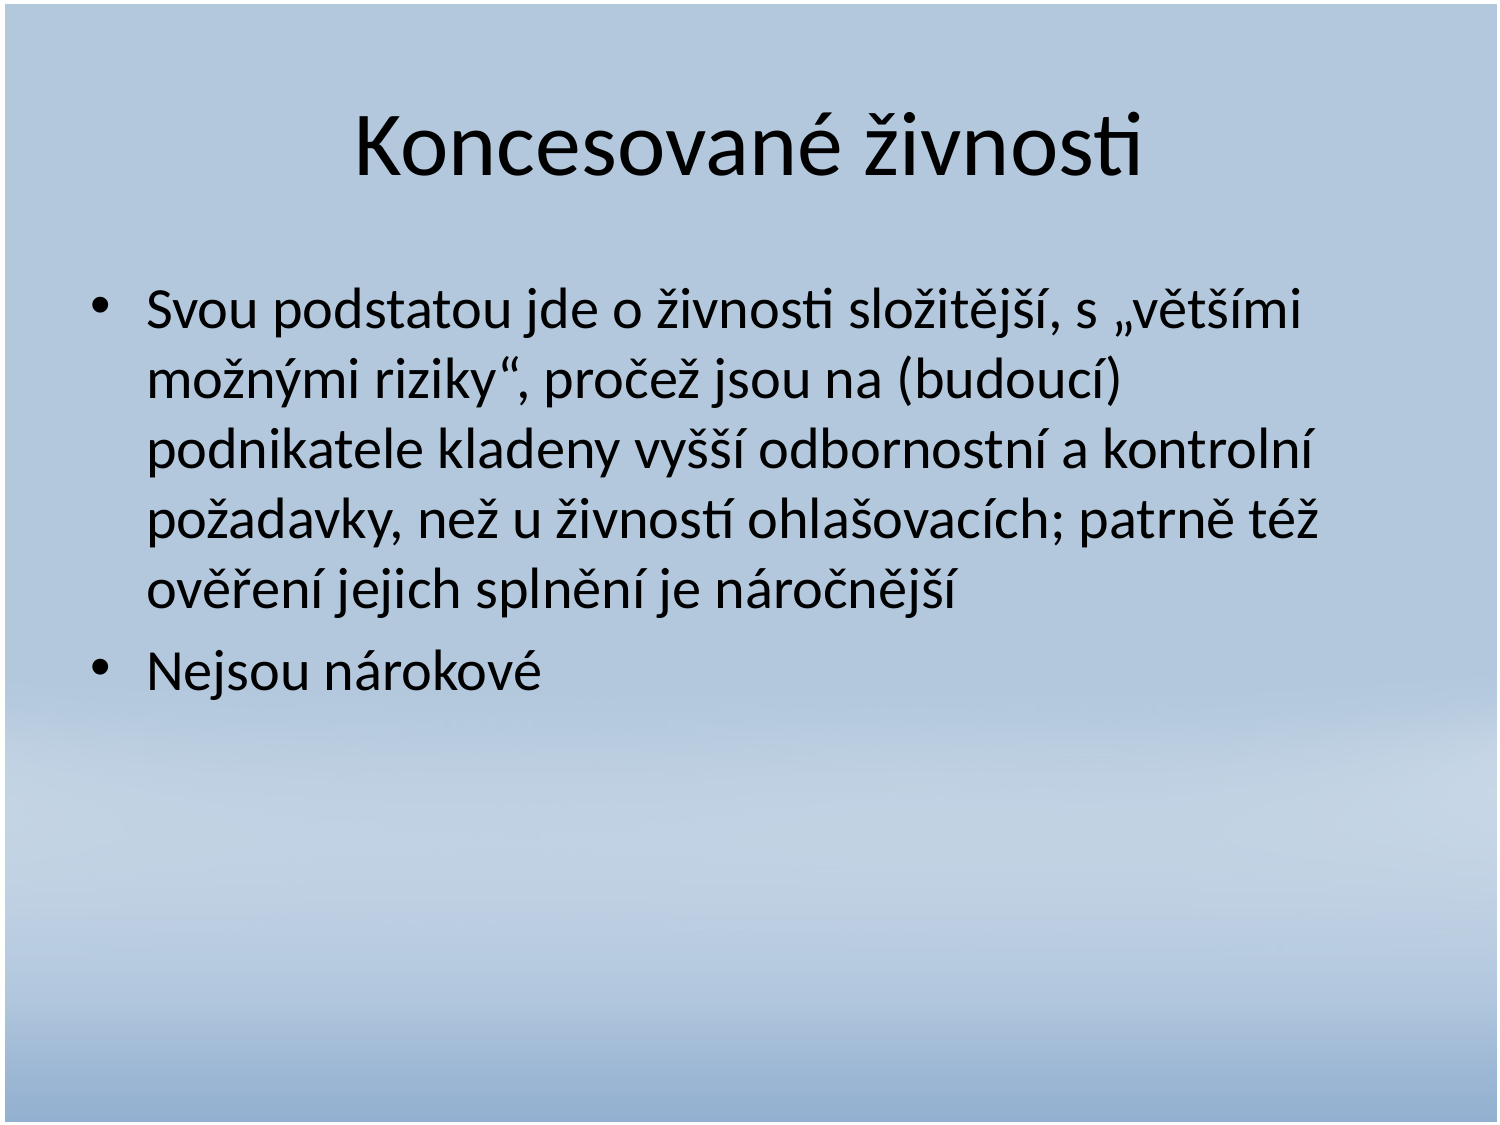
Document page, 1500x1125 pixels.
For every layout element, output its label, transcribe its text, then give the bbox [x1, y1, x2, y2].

picture [0, 0, 1500, 1125]
list Svou podstatou jde o živnosti složitější, s „většími možnými riziky“, pročež jsou na (budoucí) podnikatele kladeny vyšší odbornostní a kontrolní požadavky, než u živností ohlašovacích; patrně též ověření jejich splnění je náročnější Nejsou nárokové [74, 262, 1426, 1006]
title Koncesované živnosti [74, 44, 1426, 233]
